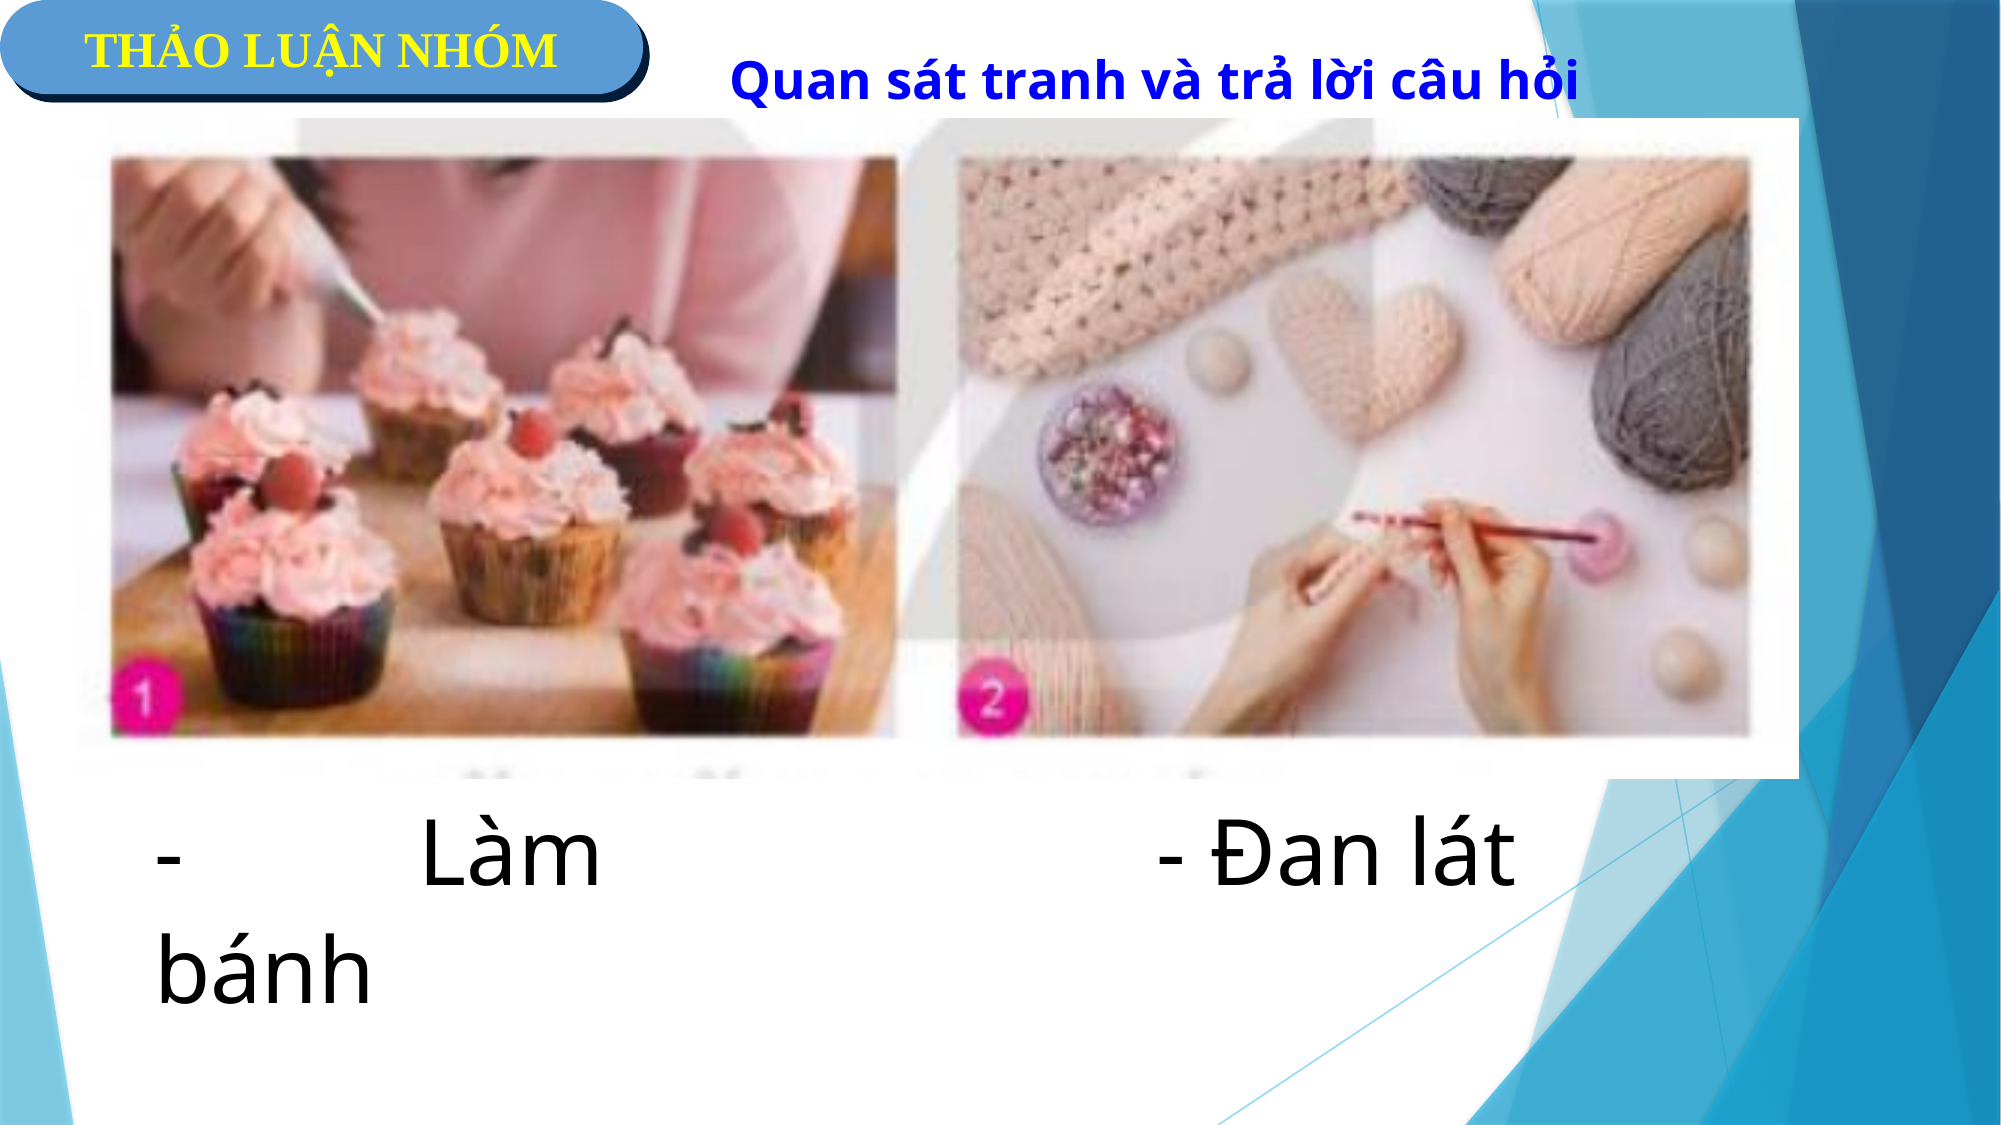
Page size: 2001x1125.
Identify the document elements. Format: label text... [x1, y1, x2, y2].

text_box Quan sát tranh và trả lời câu hỏi [714, 23, 1652, 118]
text_box THẢO LUẬN NHÓM [0, 0, 644, 95]
text_box - Làm bánh [139, 791, 619, 1029]
picture [18, 118, 1799, 780]
text_box - Đan lát [1141, 791, 1621, 912]
